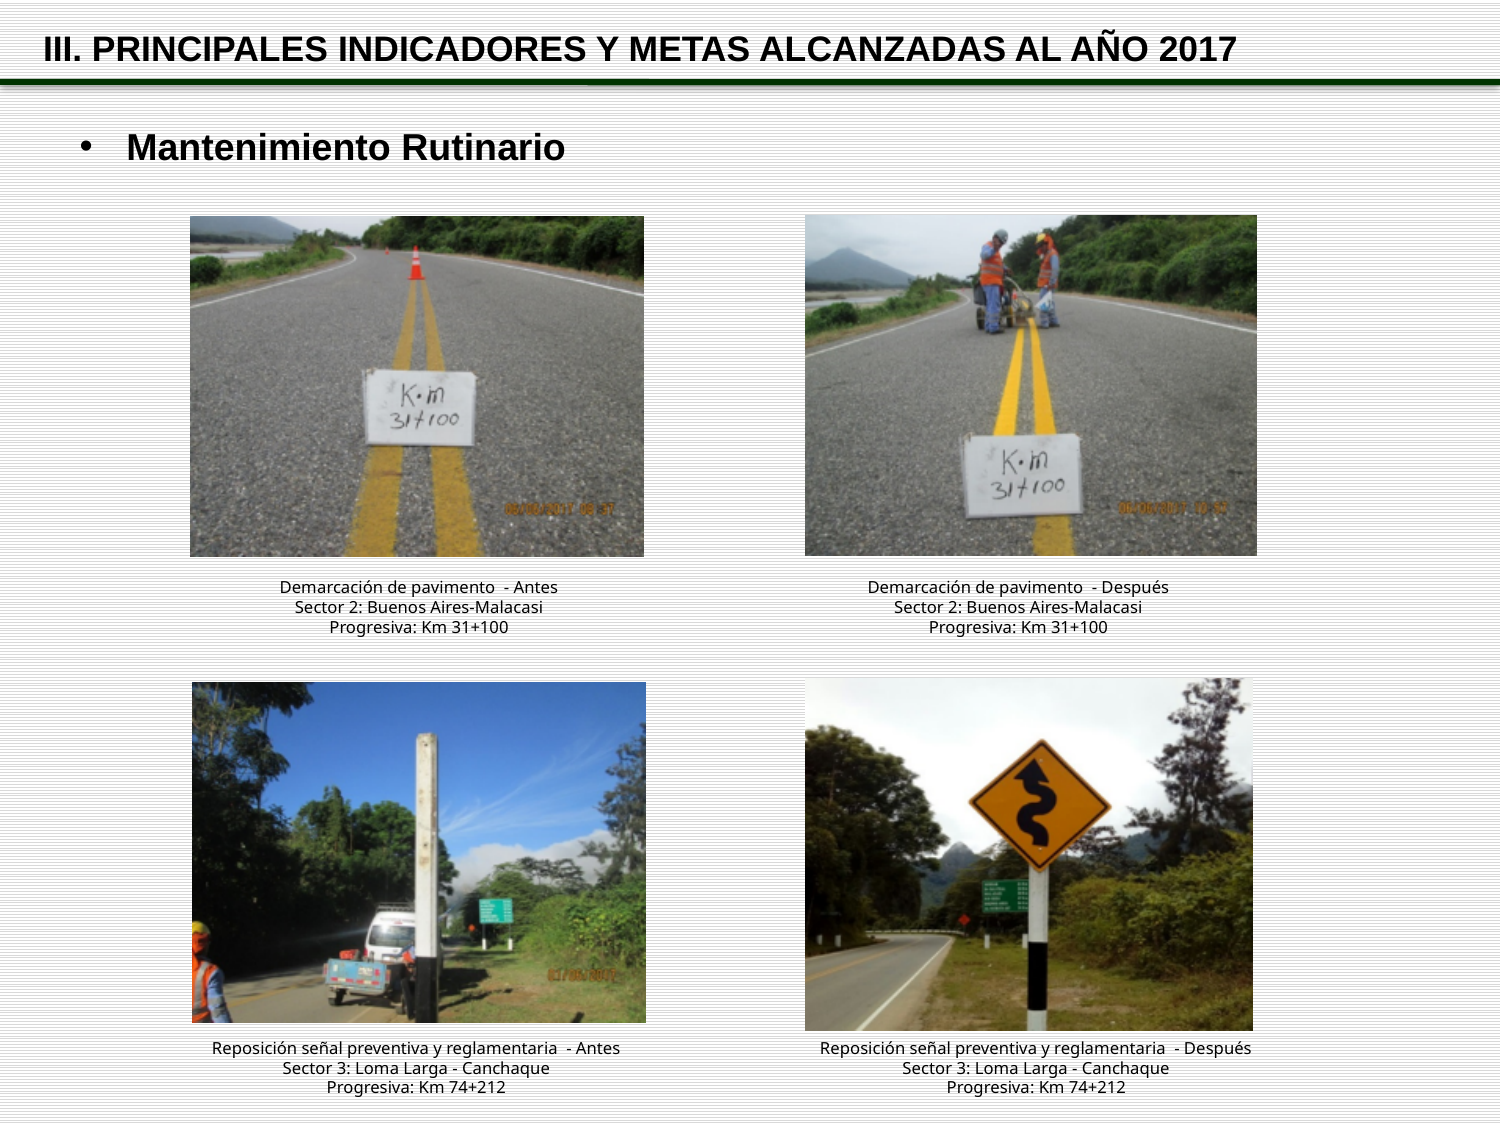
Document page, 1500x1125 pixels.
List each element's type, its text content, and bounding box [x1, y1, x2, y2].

text_box Demarcación de pavimento - Después Sector 2: Buenos Aires-Malacasi Progresiva: Km 31+100 [643, 569, 1394, 644]
text_box Reposición señal preventiva y reglamentaria - Antes Sector 3: Loma Larga - Canchaque Progresiva: Km 74+212 [41, 1030, 661, 1105]
picture [190, 216, 644, 557]
text_box Mantenimiento Rutinario [64, 115, 1459, 176]
picture [805, 678, 1253, 1031]
text_box III. PRINCIPALES INDICADORES Y METAS ALCANZADAS AL AÑO 2017 [28, 19, 1500, 77]
text_box Demarcación de pavimento - Antes Sector 2: Buenos Aires-Malacasi Progresiva: Km 31+100 [44, 569, 643, 644]
text_box Reposición señal preventiva y reglamentaria - Después Sector 3: Loma Larga - Canchaque Progresiva: Km 74+212 [661, 1030, 1412, 1105]
picture [192, 682, 646, 1024]
picture [805, 215, 1257, 556]
